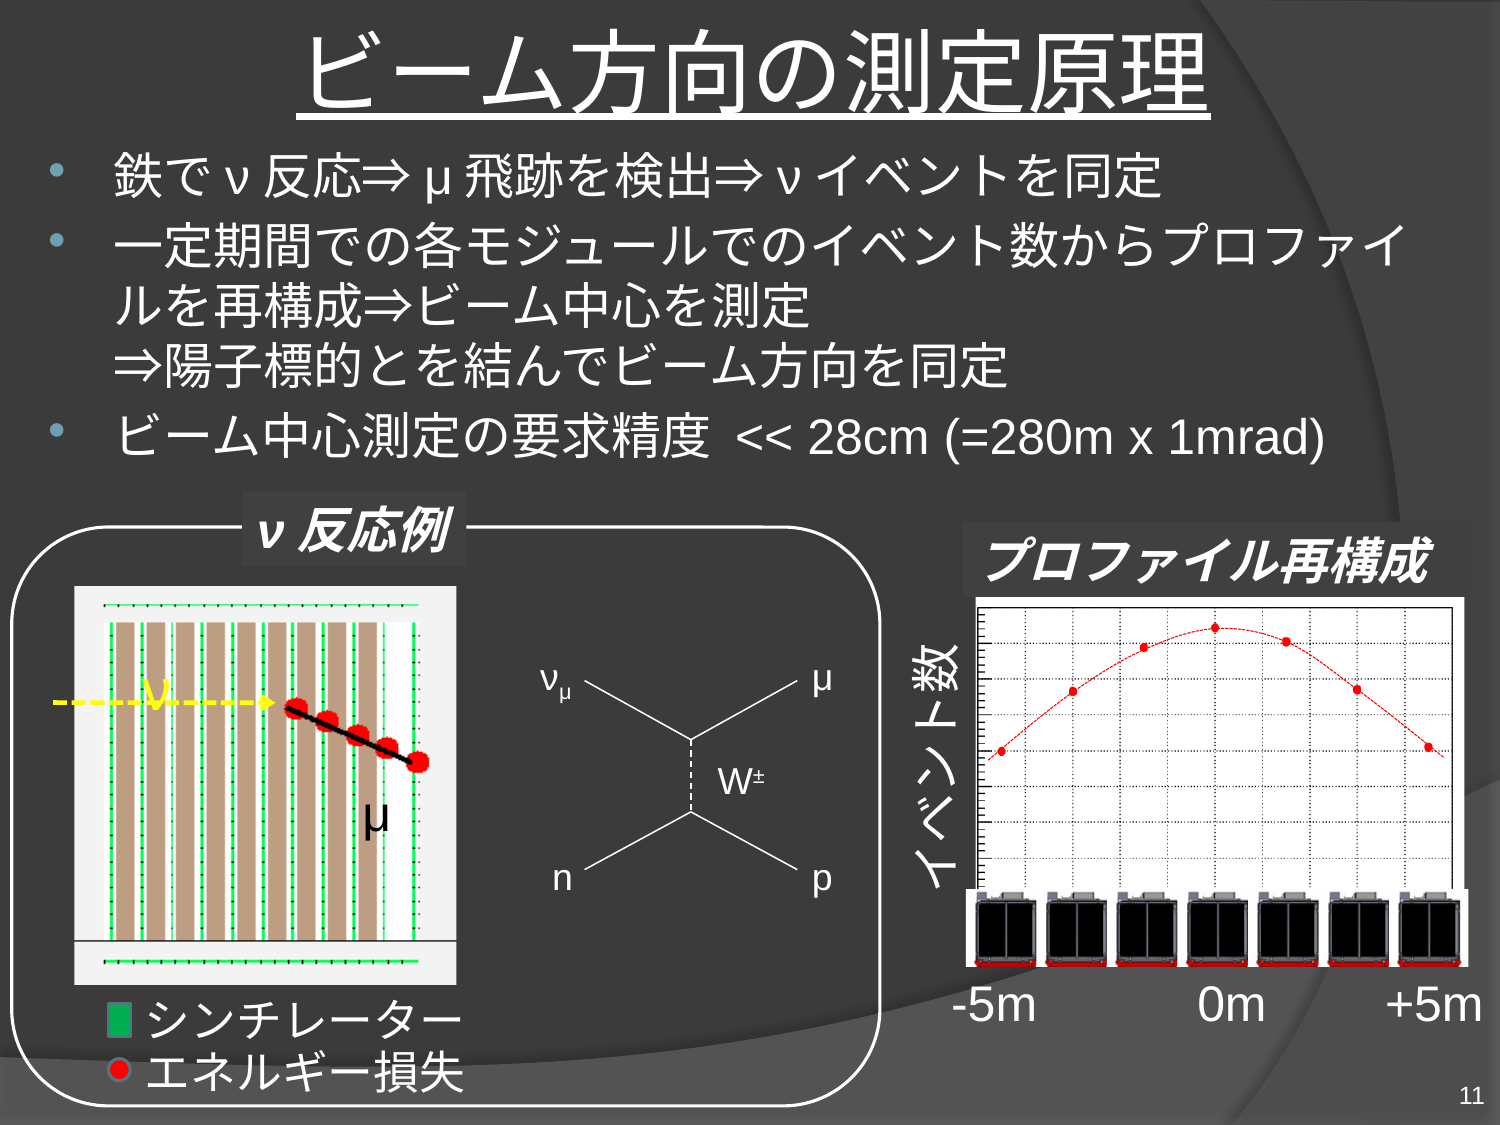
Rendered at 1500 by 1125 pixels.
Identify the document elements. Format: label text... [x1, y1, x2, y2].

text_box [52, 585, 562, 1108]
text_box ν反応例 [242, 491, 467, 567]
text_box [10, 525, 882, 1108]
list 鉄でν反応⇒μ飛跡を検出⇒νイベントを同定 一定期間での各モジュールでのイベント数からプロファイルを再構成⇒ビーム中心を測定 ⇒陽子標的とを結んでビーム方向を同定 ビーム中心測定の要求精度 << 28cm (=280m x 1mrad) [29, 137, 1447, 504]
text_box プロファイル再構成 [962, 522, 1471, 589]
text_box 11 [1371, 1065, 1500, 1125]
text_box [897, 597, 1500, 1040]
text_box ビーム方向の測定原理 [0, 0, 1500, 140]
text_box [525, 644, 845, 907]
